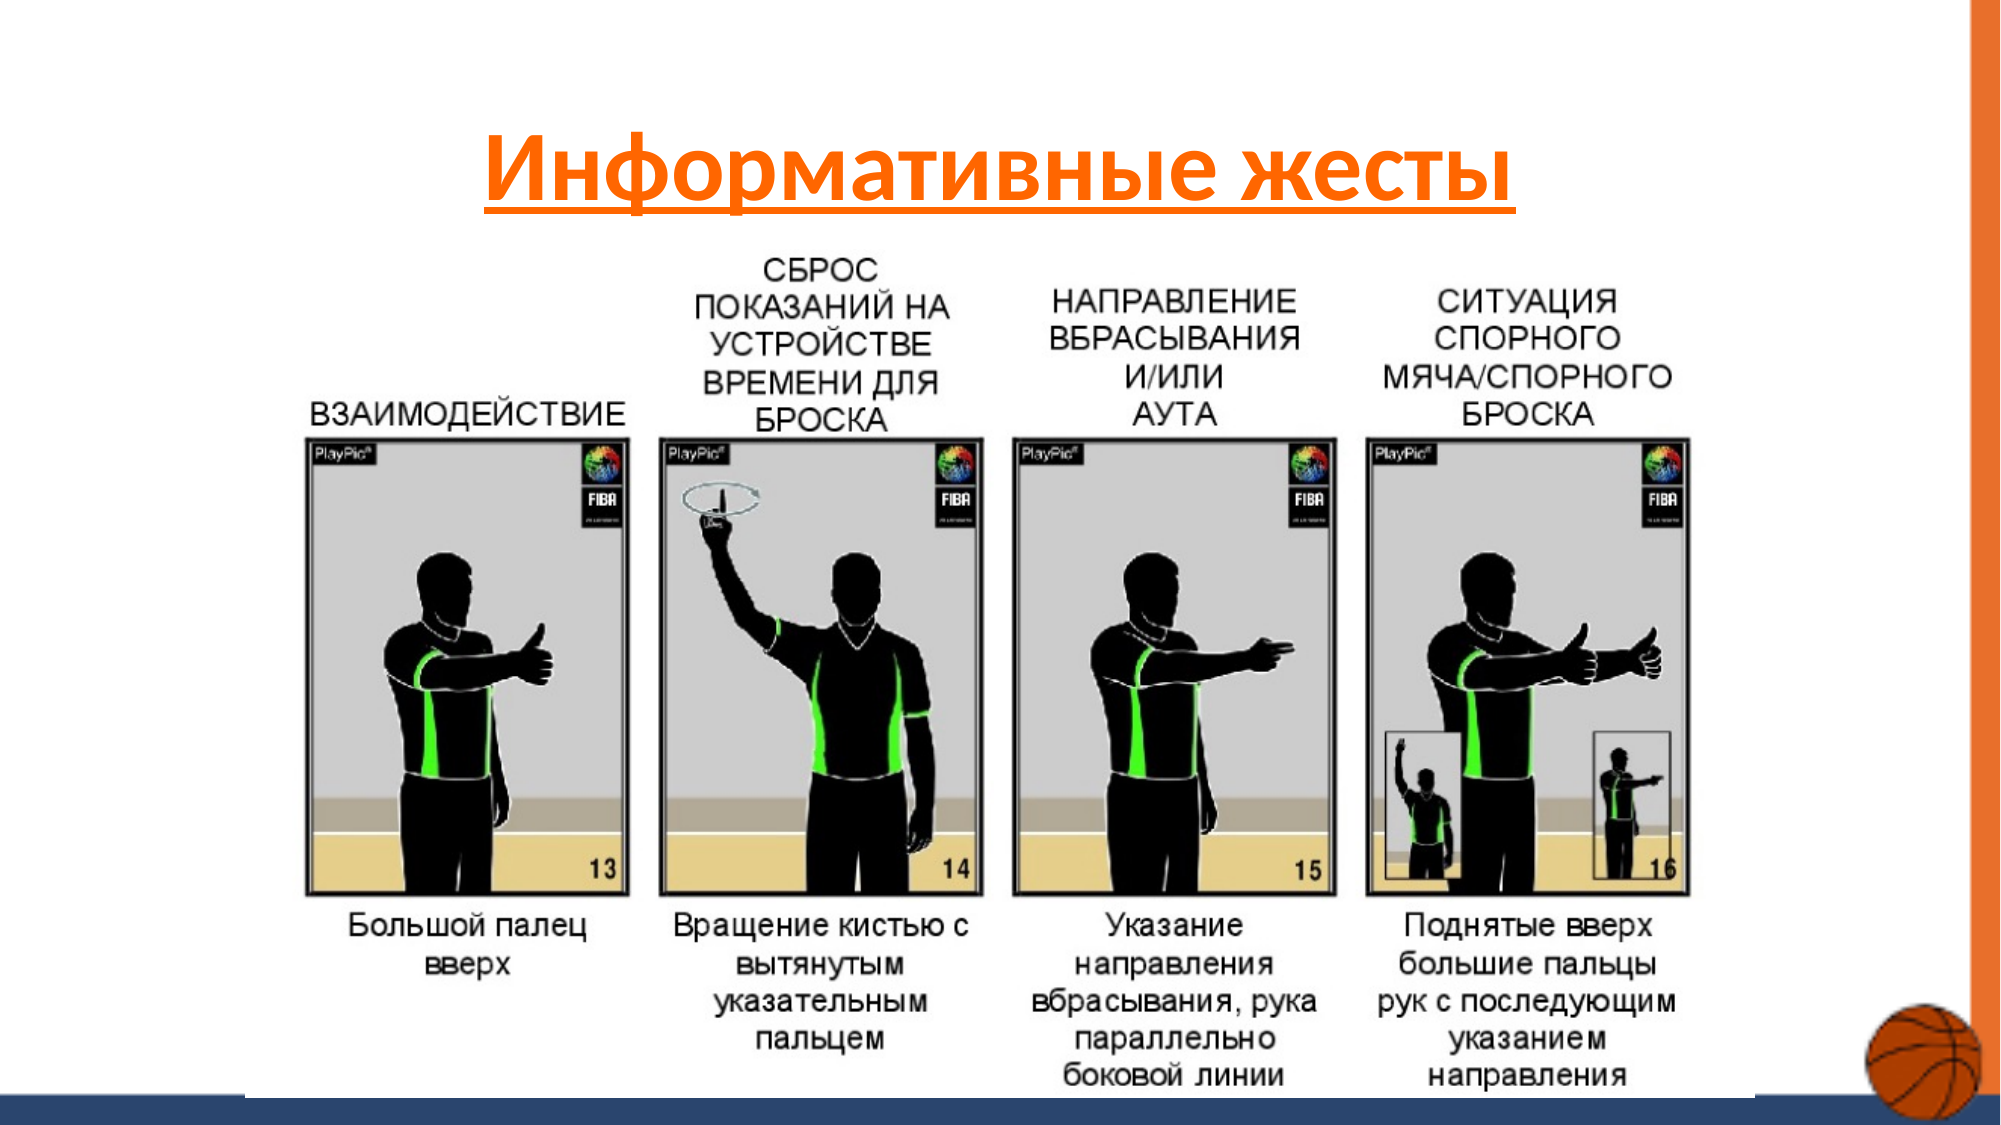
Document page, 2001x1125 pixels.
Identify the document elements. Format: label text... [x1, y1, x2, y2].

picture [0, 0, 2001, 1125]
title Информативные жесты [137, 59, 1863, 278]
